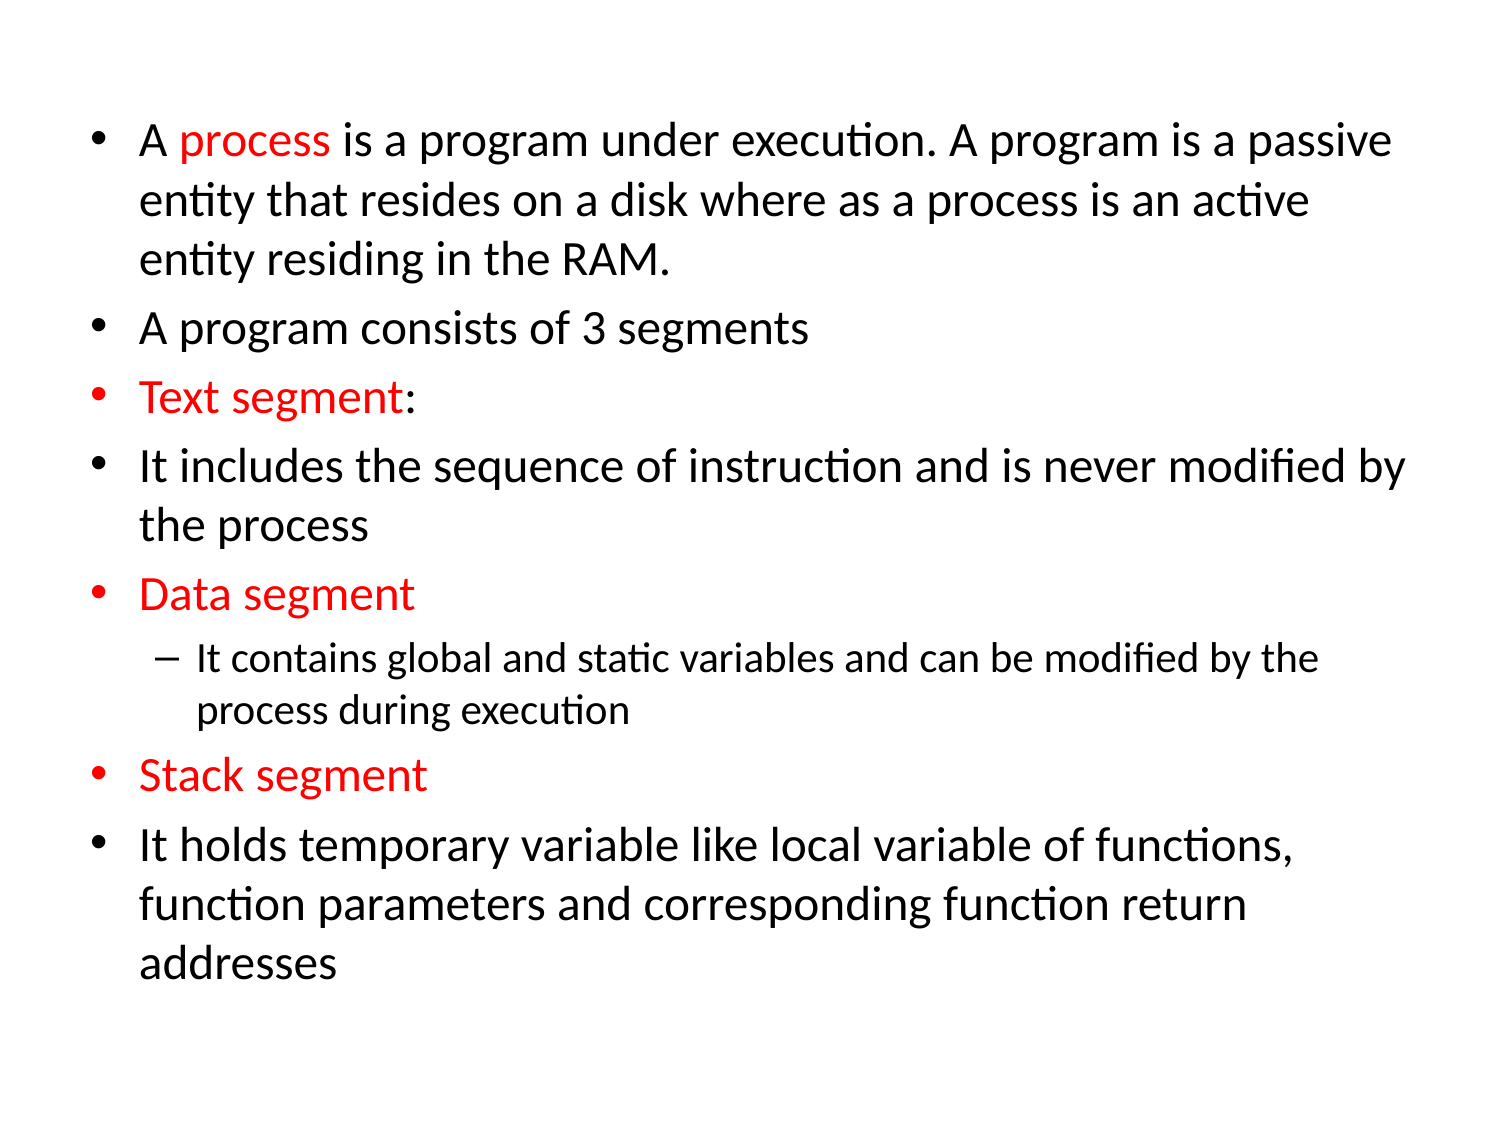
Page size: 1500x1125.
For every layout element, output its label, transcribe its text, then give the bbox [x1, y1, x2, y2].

list A process is a program under execution. A program is a passive entity that resides on a disk where as a process is an active entity residing in the RAM. A program consists of 3 segments Text segment: It includes the sequence of instruction and is never modified by the process Data segment It contains global and static variables and can be modified by the process during execution Stack segment It holds temporary variable like local variable of functions, function parameters and corresponding function return addresses [75, 99, 1425, 1005]
